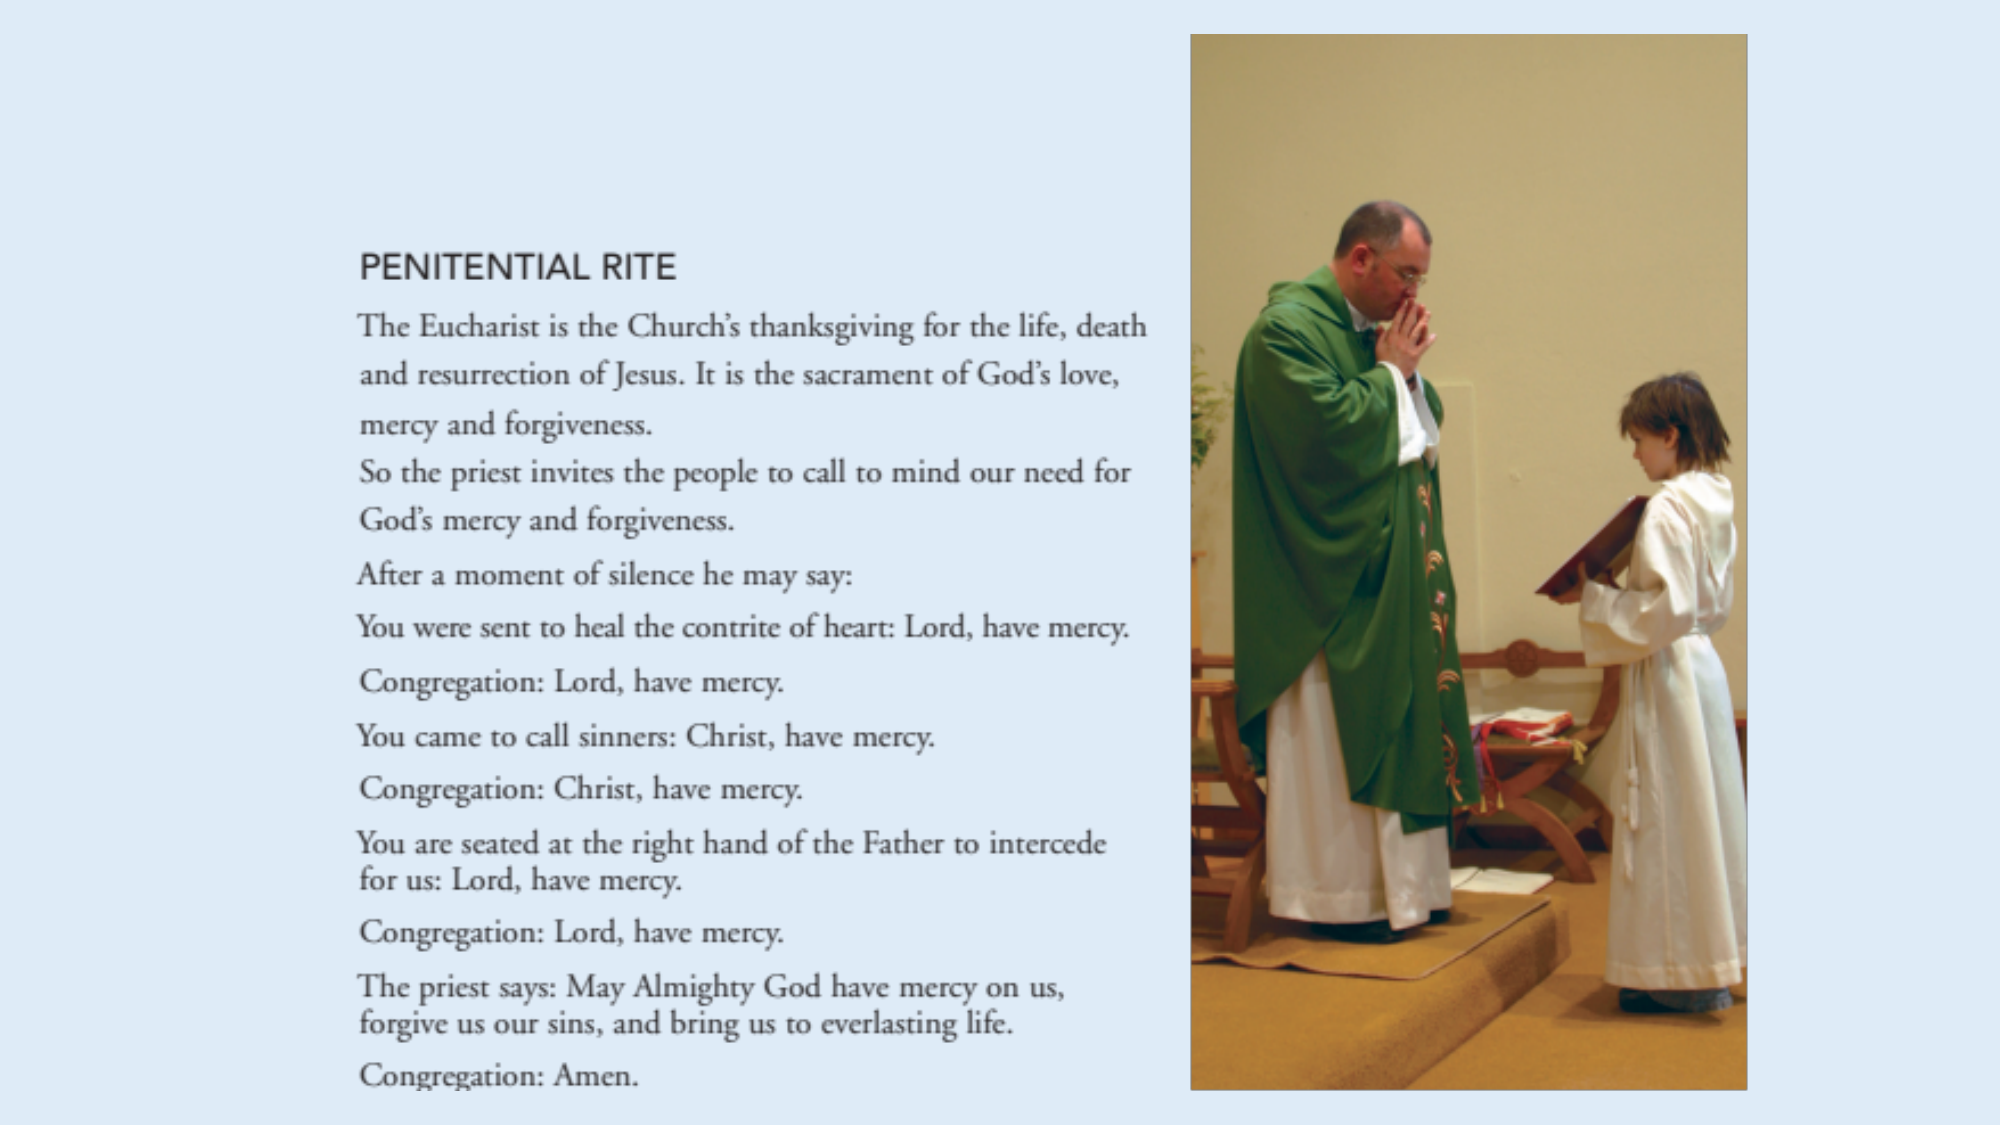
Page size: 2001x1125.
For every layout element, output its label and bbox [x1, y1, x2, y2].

picture [189, 34, 1811, 1091]
